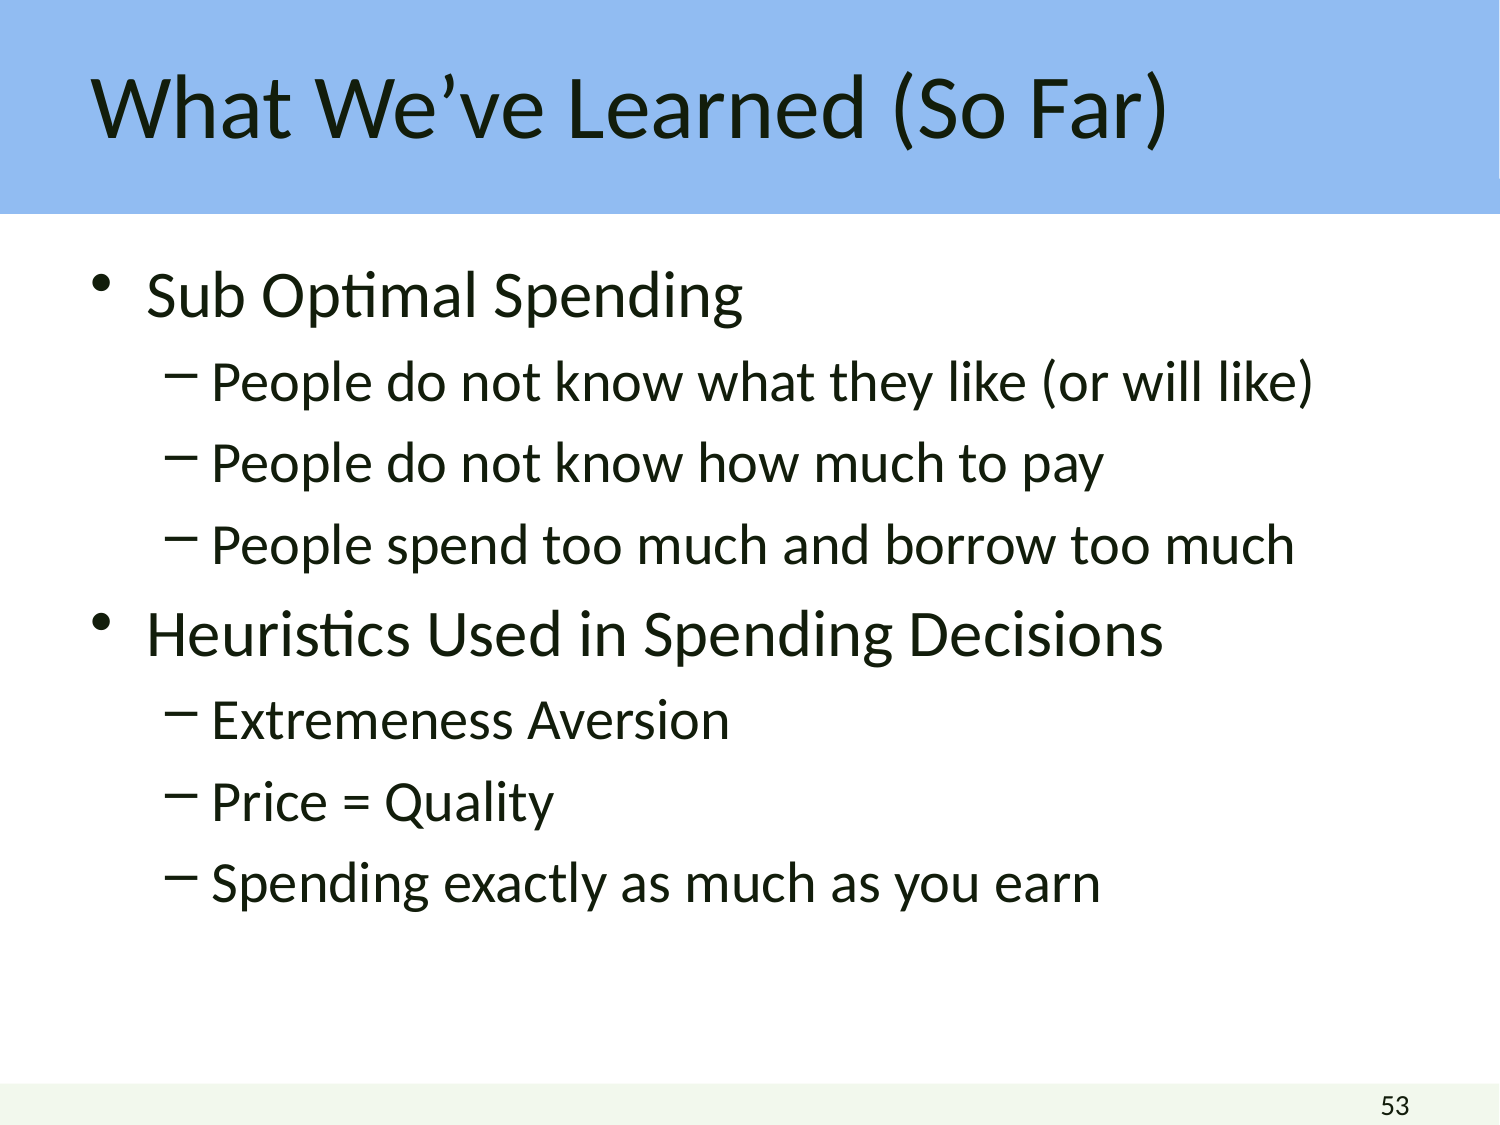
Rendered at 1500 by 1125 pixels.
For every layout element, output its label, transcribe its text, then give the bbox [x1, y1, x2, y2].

slide_number 53 [1074, 1078, 1426, 1125]
title What We’ve Learned (So Far) [74, 42, 1436, 162]
list Sub Optimal Spending People do not know what they like (or will like) People do not know how much to pay People spend too much and borrow too much Heuristics Used in Spending Decisions Extremeness Aversion Price = Quality Spending exactly as much as you earn [74, 243, 1436, 1000]
